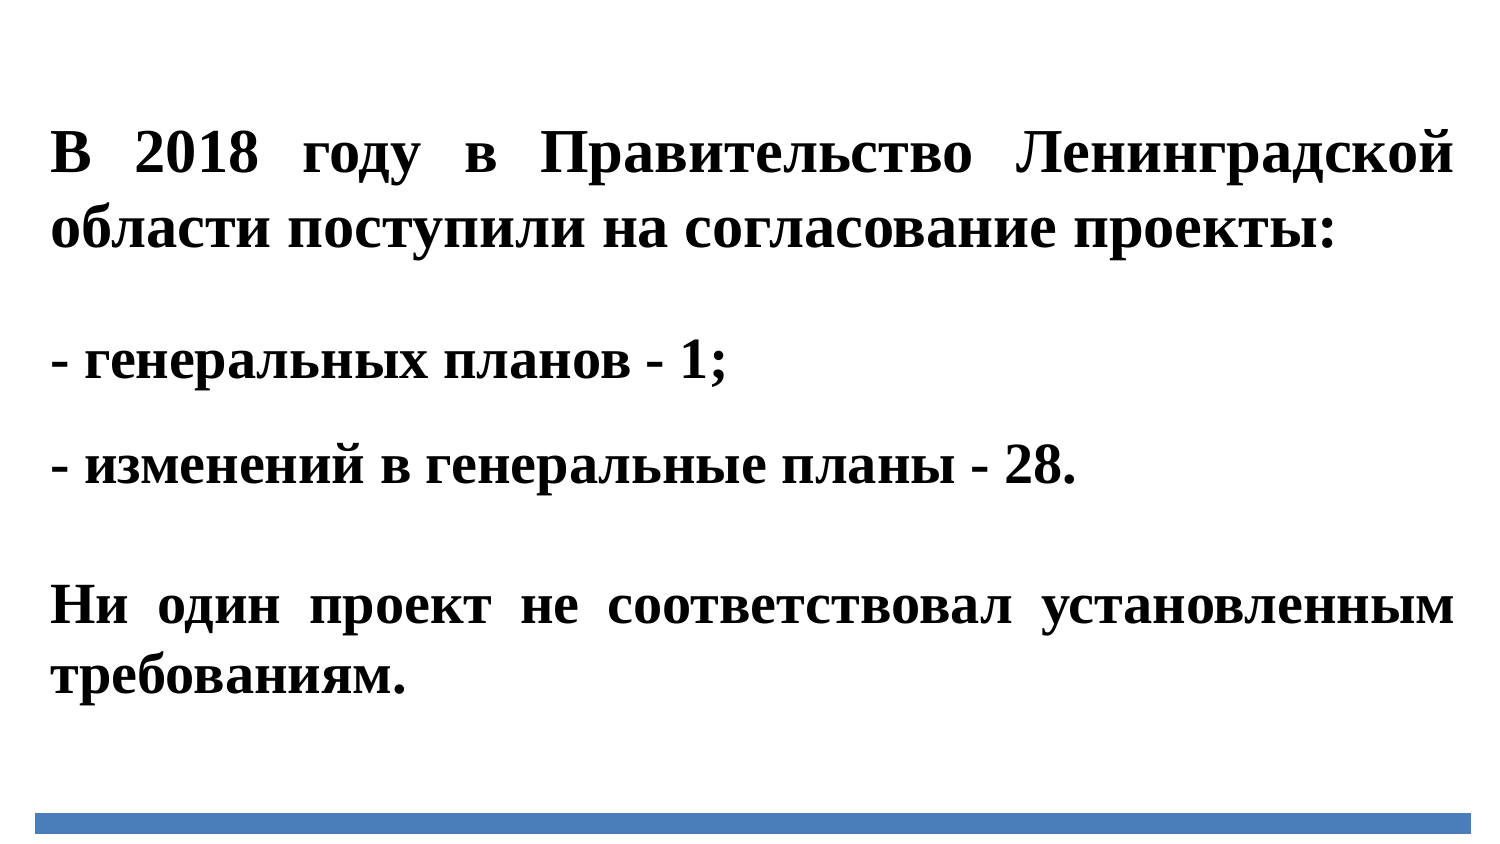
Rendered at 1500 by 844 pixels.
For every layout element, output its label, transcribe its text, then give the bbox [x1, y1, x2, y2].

text_box В 2018 году в Правительство Ленинградской области поступили на согласование проекты: - генеральных планов - 1; - изменений в генеральные планы - 28. Ни один проект не соответствовал установленным требованиям. [35, 102, 1471, 713]
